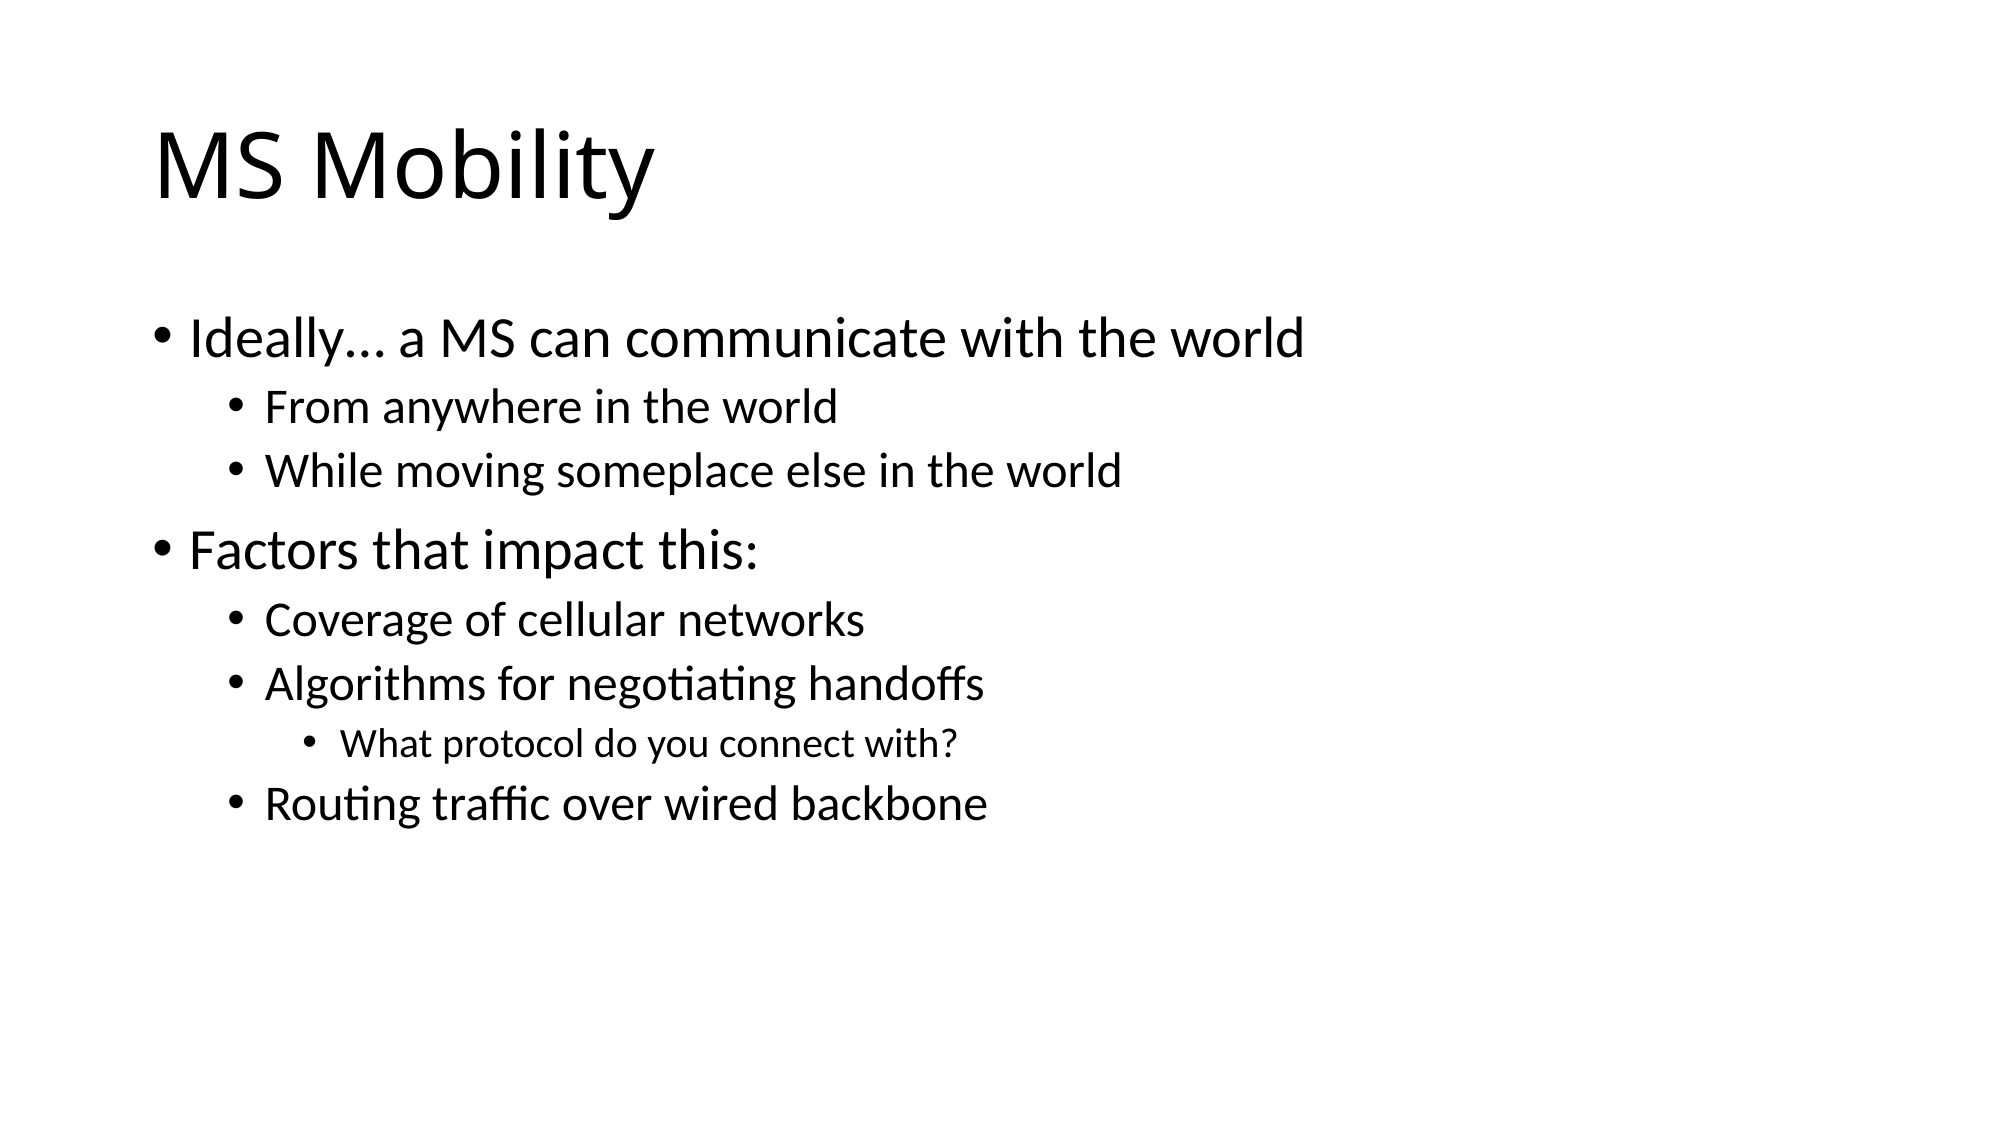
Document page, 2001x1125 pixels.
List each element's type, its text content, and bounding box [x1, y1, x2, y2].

list Ideally… a MS can communicate with the world From anywhere in the world While moving someplace else in the world Factors that impact this: Coverage of cellular networks Algorithms for negotiating handoffs What protocol do you connect with? Routing traffic over wired backbone [137, 299, 1863, 1014]
title MS Mobility [137, 59, 1863, 278]
